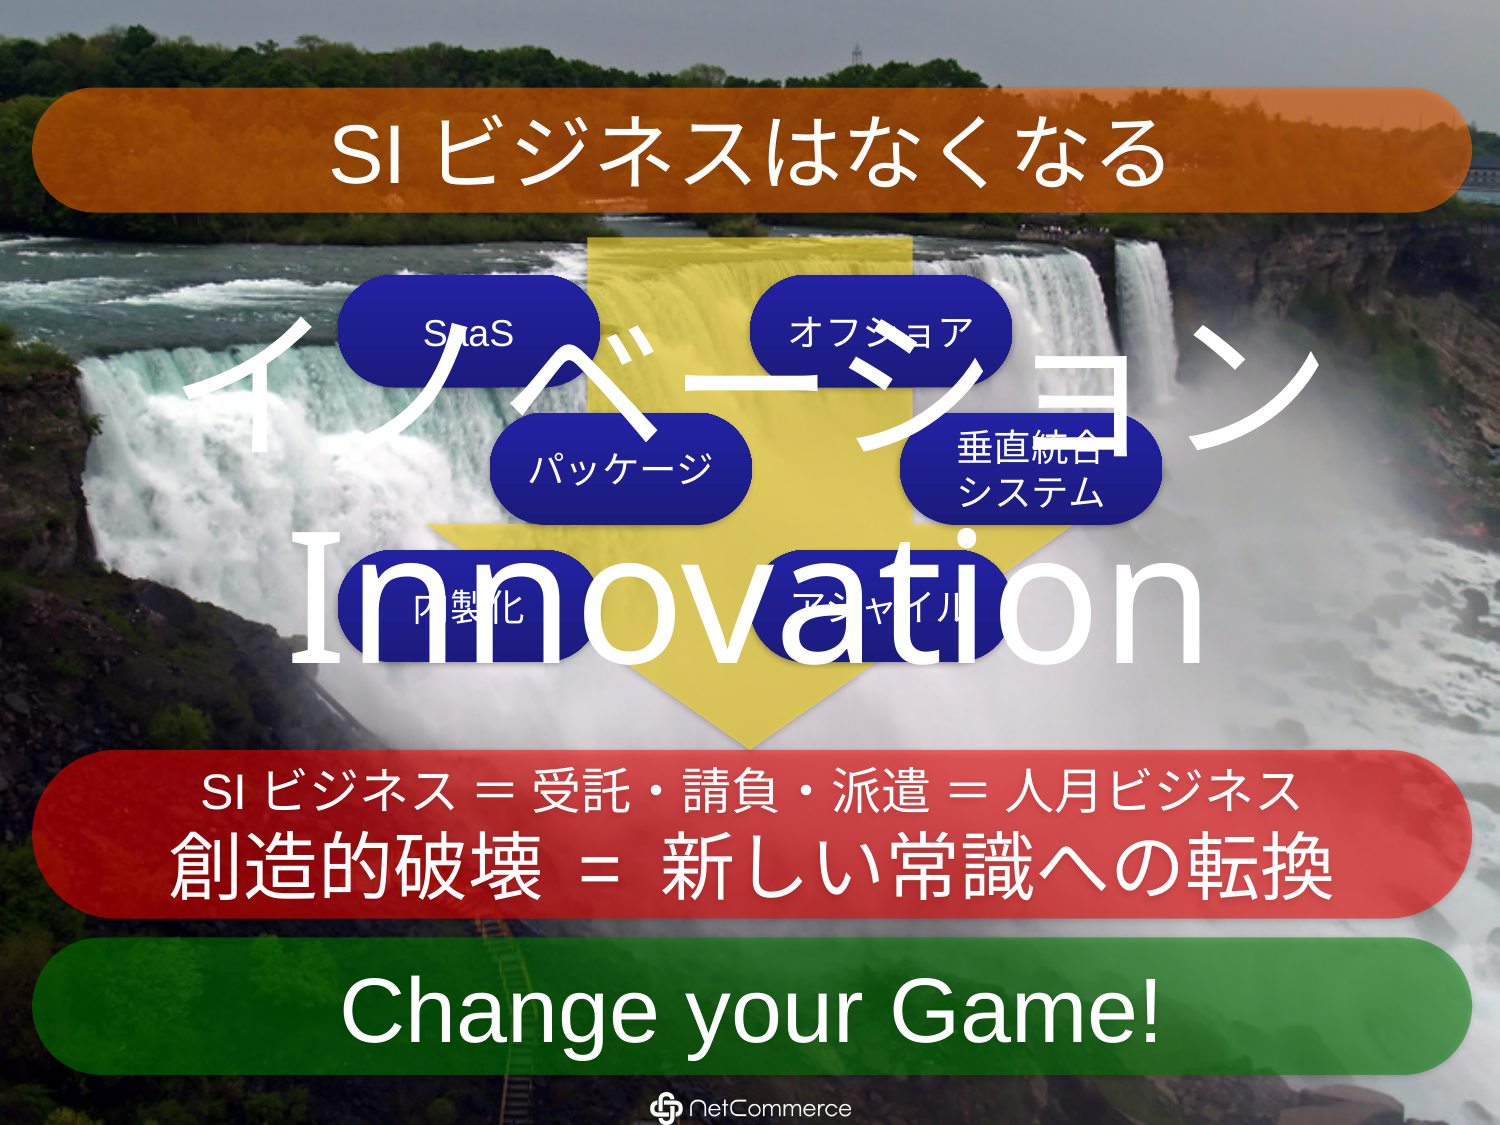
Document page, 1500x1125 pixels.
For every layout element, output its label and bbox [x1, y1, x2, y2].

text_box [31, 237, 1473, 919]
picture [0, 0, 1500, 1125]
